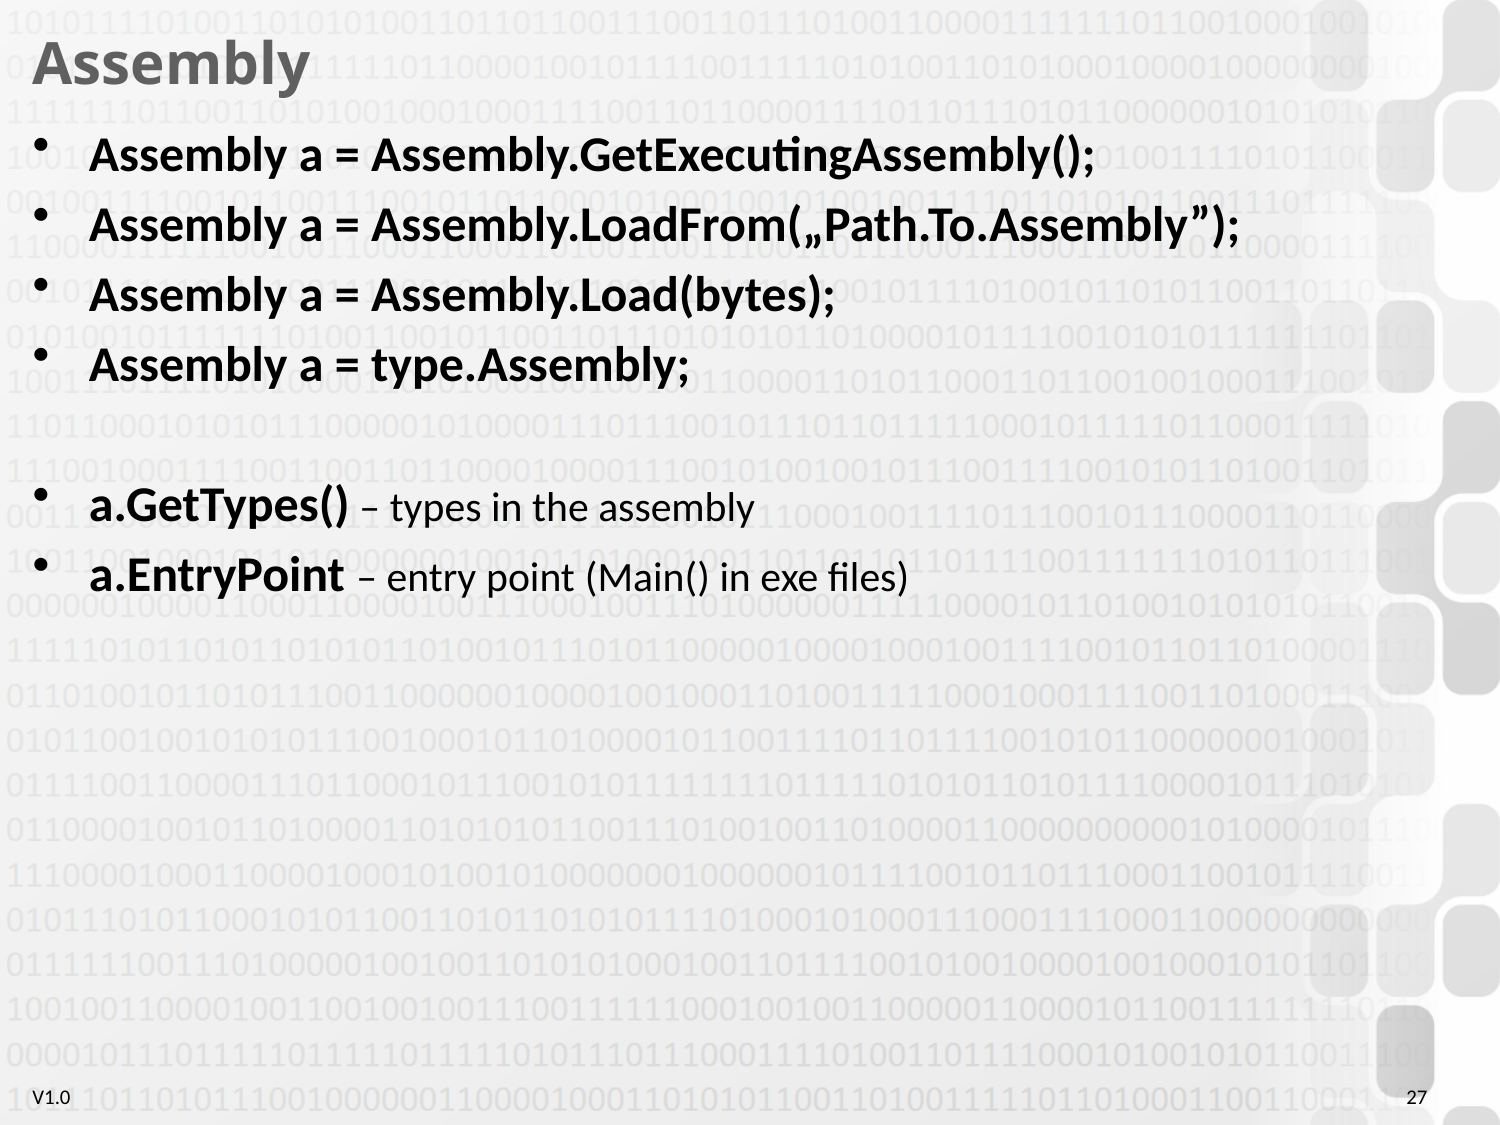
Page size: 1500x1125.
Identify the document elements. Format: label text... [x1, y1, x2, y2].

title Assembly [17, 19, 1483, 113]
slide_number 27 [1245, 1076, 1443, 1107]
picture [0, 0, 1500, 1125]
list Assembly a = Assembly.GetExecutingAssembly(); Assembly a = Assembly.LoadFrom(„Path.To.Assembly”); Assembly a = Assembly.Load(bytes); Assembly a = type.Assembly; a.GetTypes() – types in the assembly a.EntryPoint – entry point (Main() in exe files) [17, 113, 1483, 1059]
